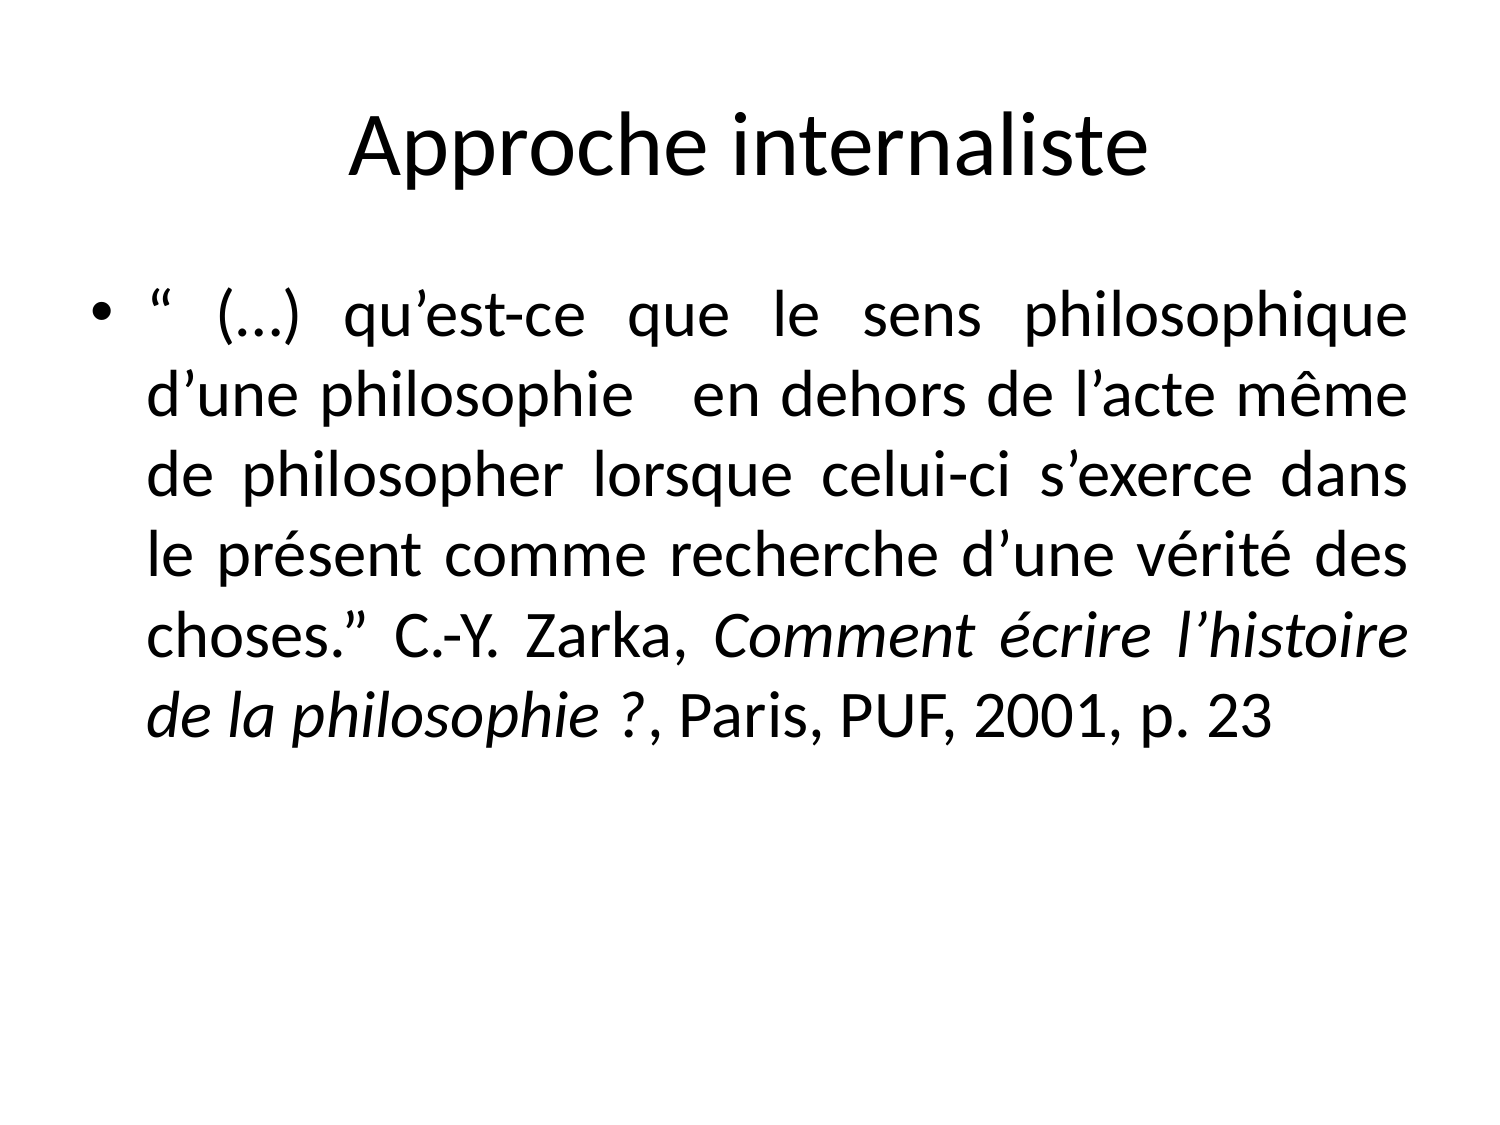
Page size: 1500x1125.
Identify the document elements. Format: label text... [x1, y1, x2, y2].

list “ (…) qu’est-ce que le sens philosophique d’une philosophie en dehors de l’acte même de philosopher lorsque celui-ci s’exerce dans le présent comme recherche d’une vérité des choses.” C.-Y. Zarka, Comment écrire l’histoire de la philosophie ?, Paris, PUF, 2001, p. 23 [75, 262, 1425, 1005]
title Approche internaliste [75, 45, 1425, 233]
